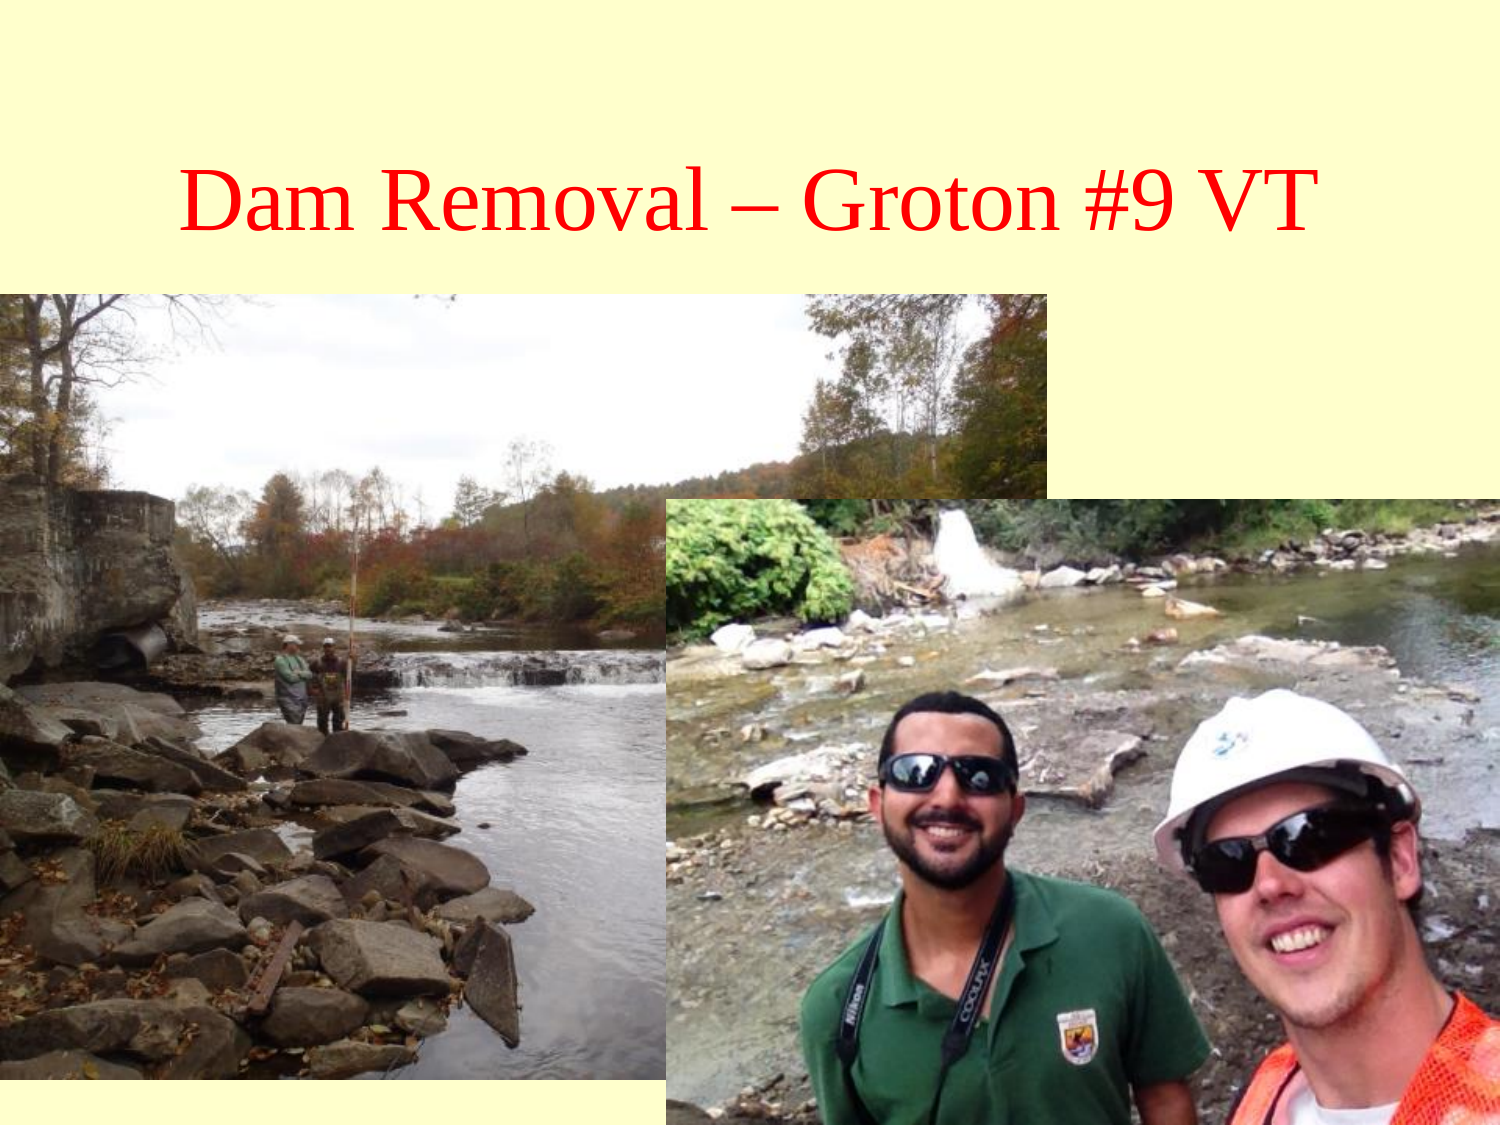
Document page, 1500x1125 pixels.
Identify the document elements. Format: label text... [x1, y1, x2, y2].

picture [0, 294, 1500, 1125]
title Dam Removal – Groton #9 VT [112, 99, 1388, 288]
